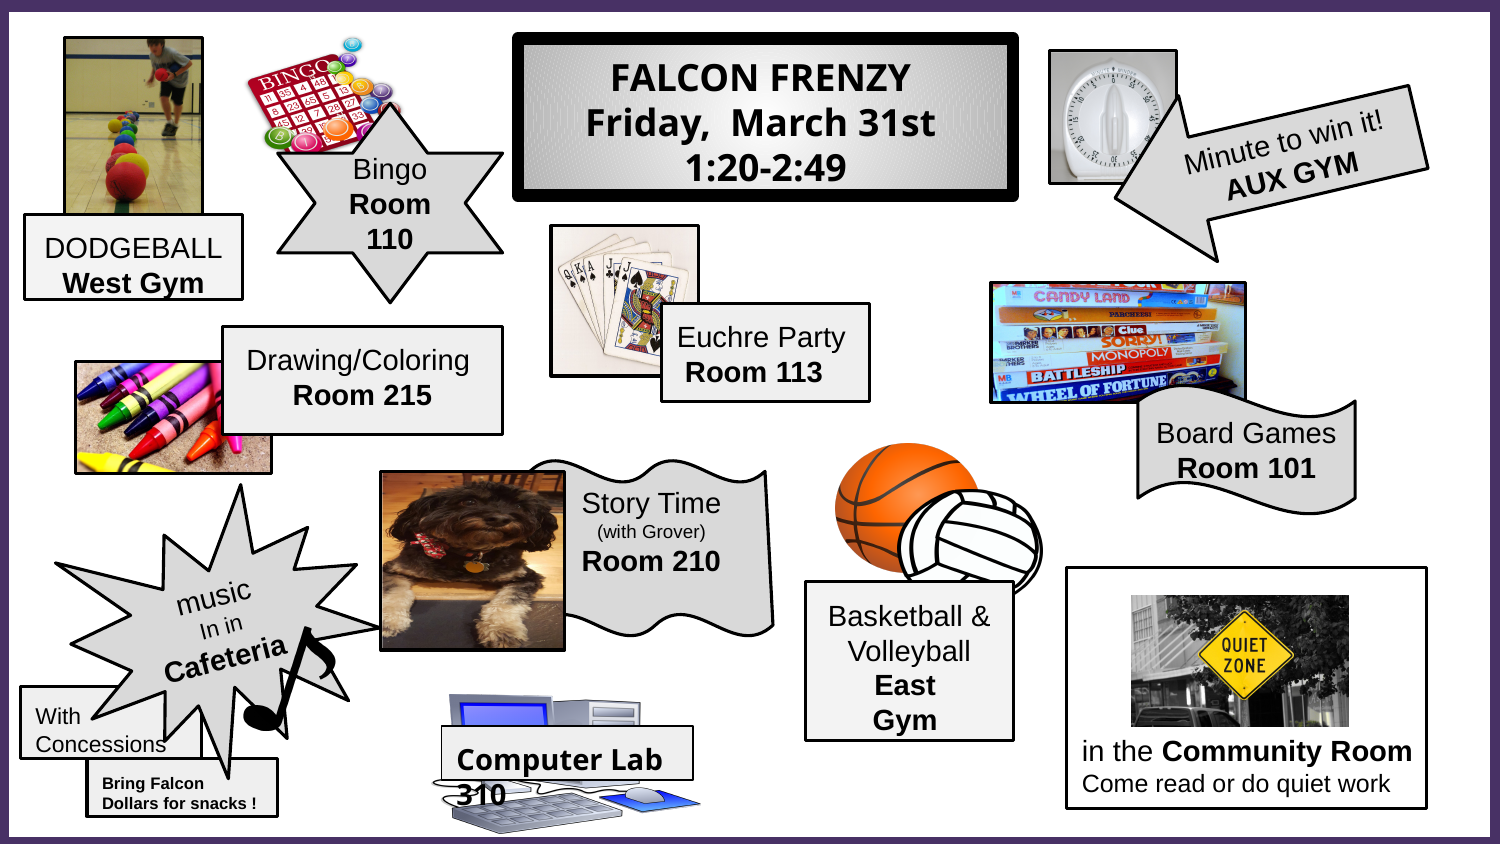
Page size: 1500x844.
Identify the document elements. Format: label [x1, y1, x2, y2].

text_box [0, 2, 1500, 844]
picture [431, 694, 701, 835]
picture [65, 38, 202, 216]
picture [76, 362, 270, 472]
picture [552, 227, 698, 375]
picture [241, 33, 406, 165]
picture [992, 283, 1245, 402]
picture [381, 472, 564, 649]
picture [251, 598, 332, 759]
picture [1131, 595, 1350, 727]
picture [835, 443, 1043, 607]
picture [1050, 51, 1175, 183]
